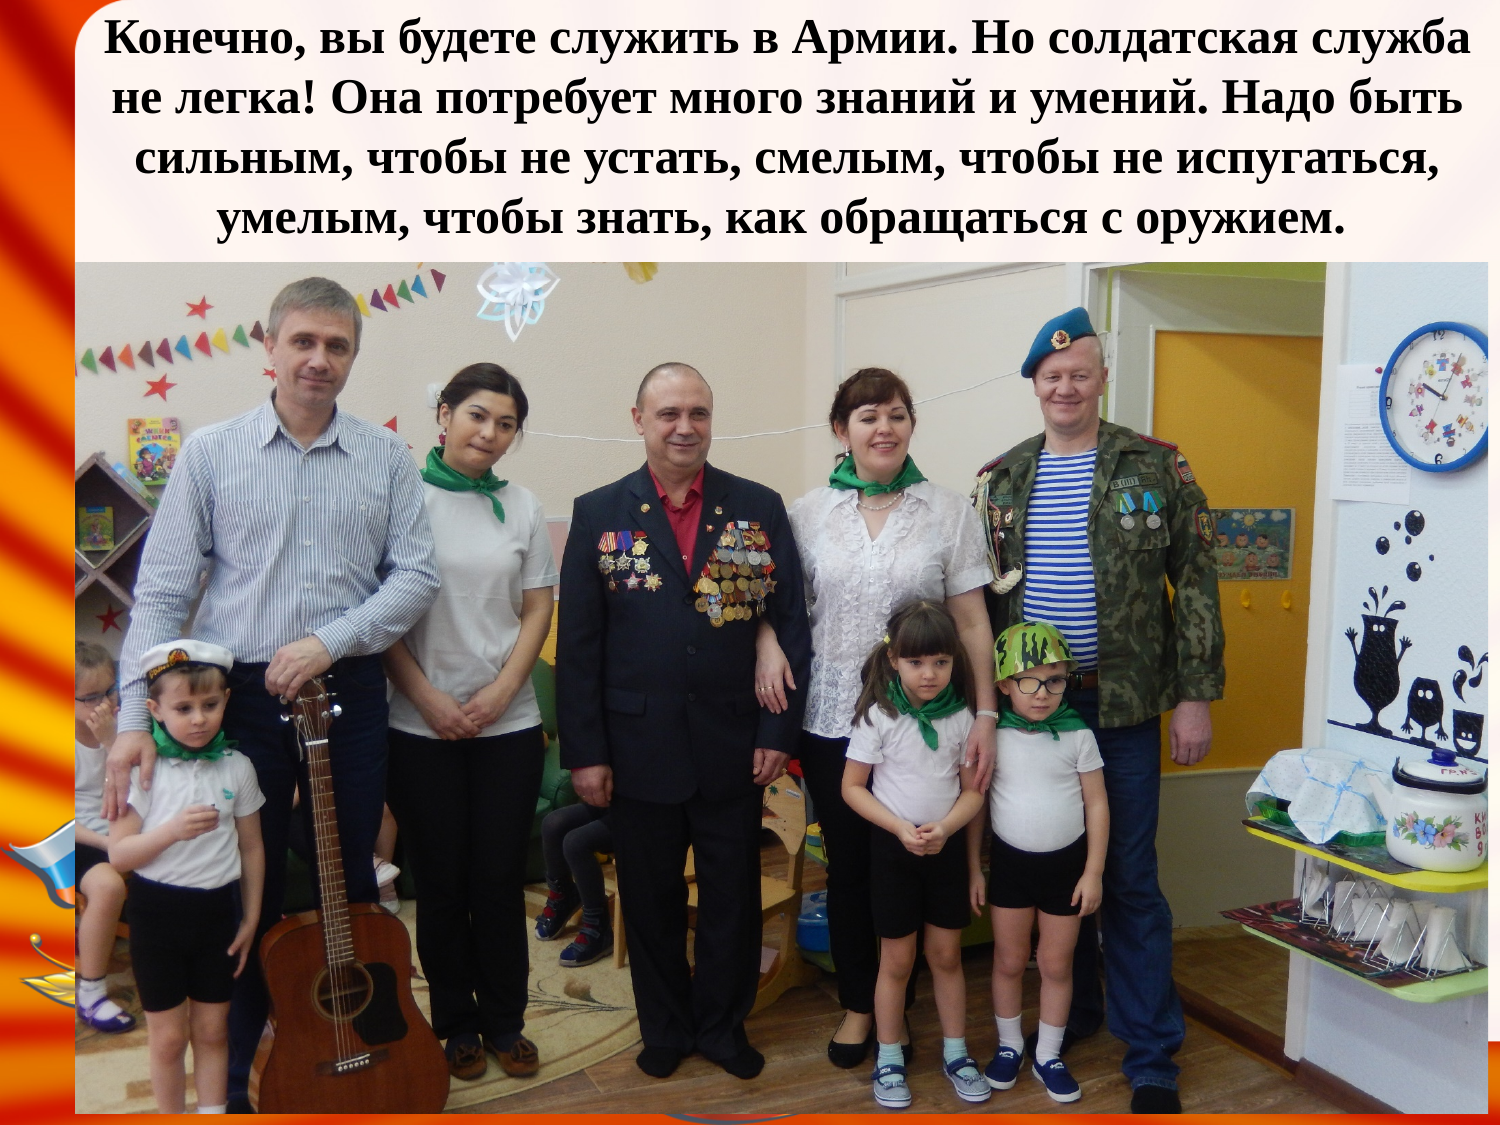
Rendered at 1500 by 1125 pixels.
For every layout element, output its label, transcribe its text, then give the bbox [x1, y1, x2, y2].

picture [0, 0, 1500, 1125]
title Конечно, вы будете служить в Армии. Но солдатская служба не легка! Она потребует много знаний и умений. Надо быть сильным, чтобы не устать, смелым, чтобы не испугаться, умелым, чтобы знать, как обращаться с оружием. [75, 45, 1500, 263]
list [74, 262, 1489, 1114]
